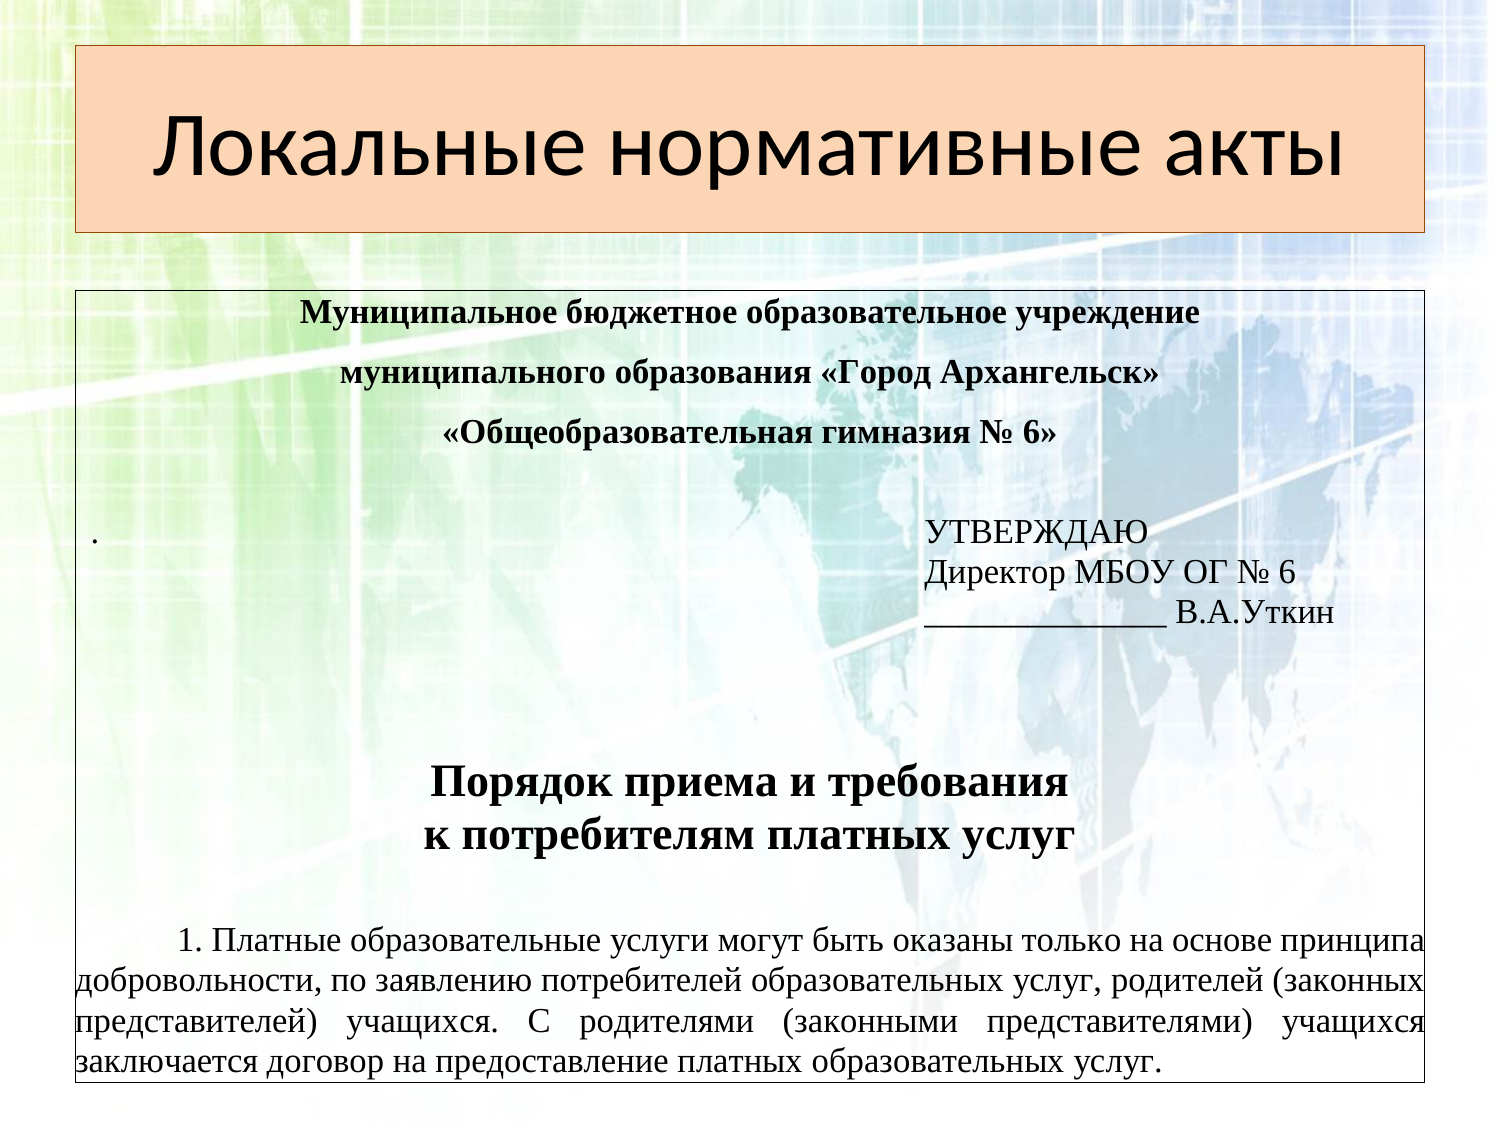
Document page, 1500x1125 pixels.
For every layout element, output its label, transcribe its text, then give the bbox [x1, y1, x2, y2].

picture [0, 0, 1500, 1125]
list [75, 262, 1447, 457]
title Локальные нормативные акты [75, 45, 1425, 233]
